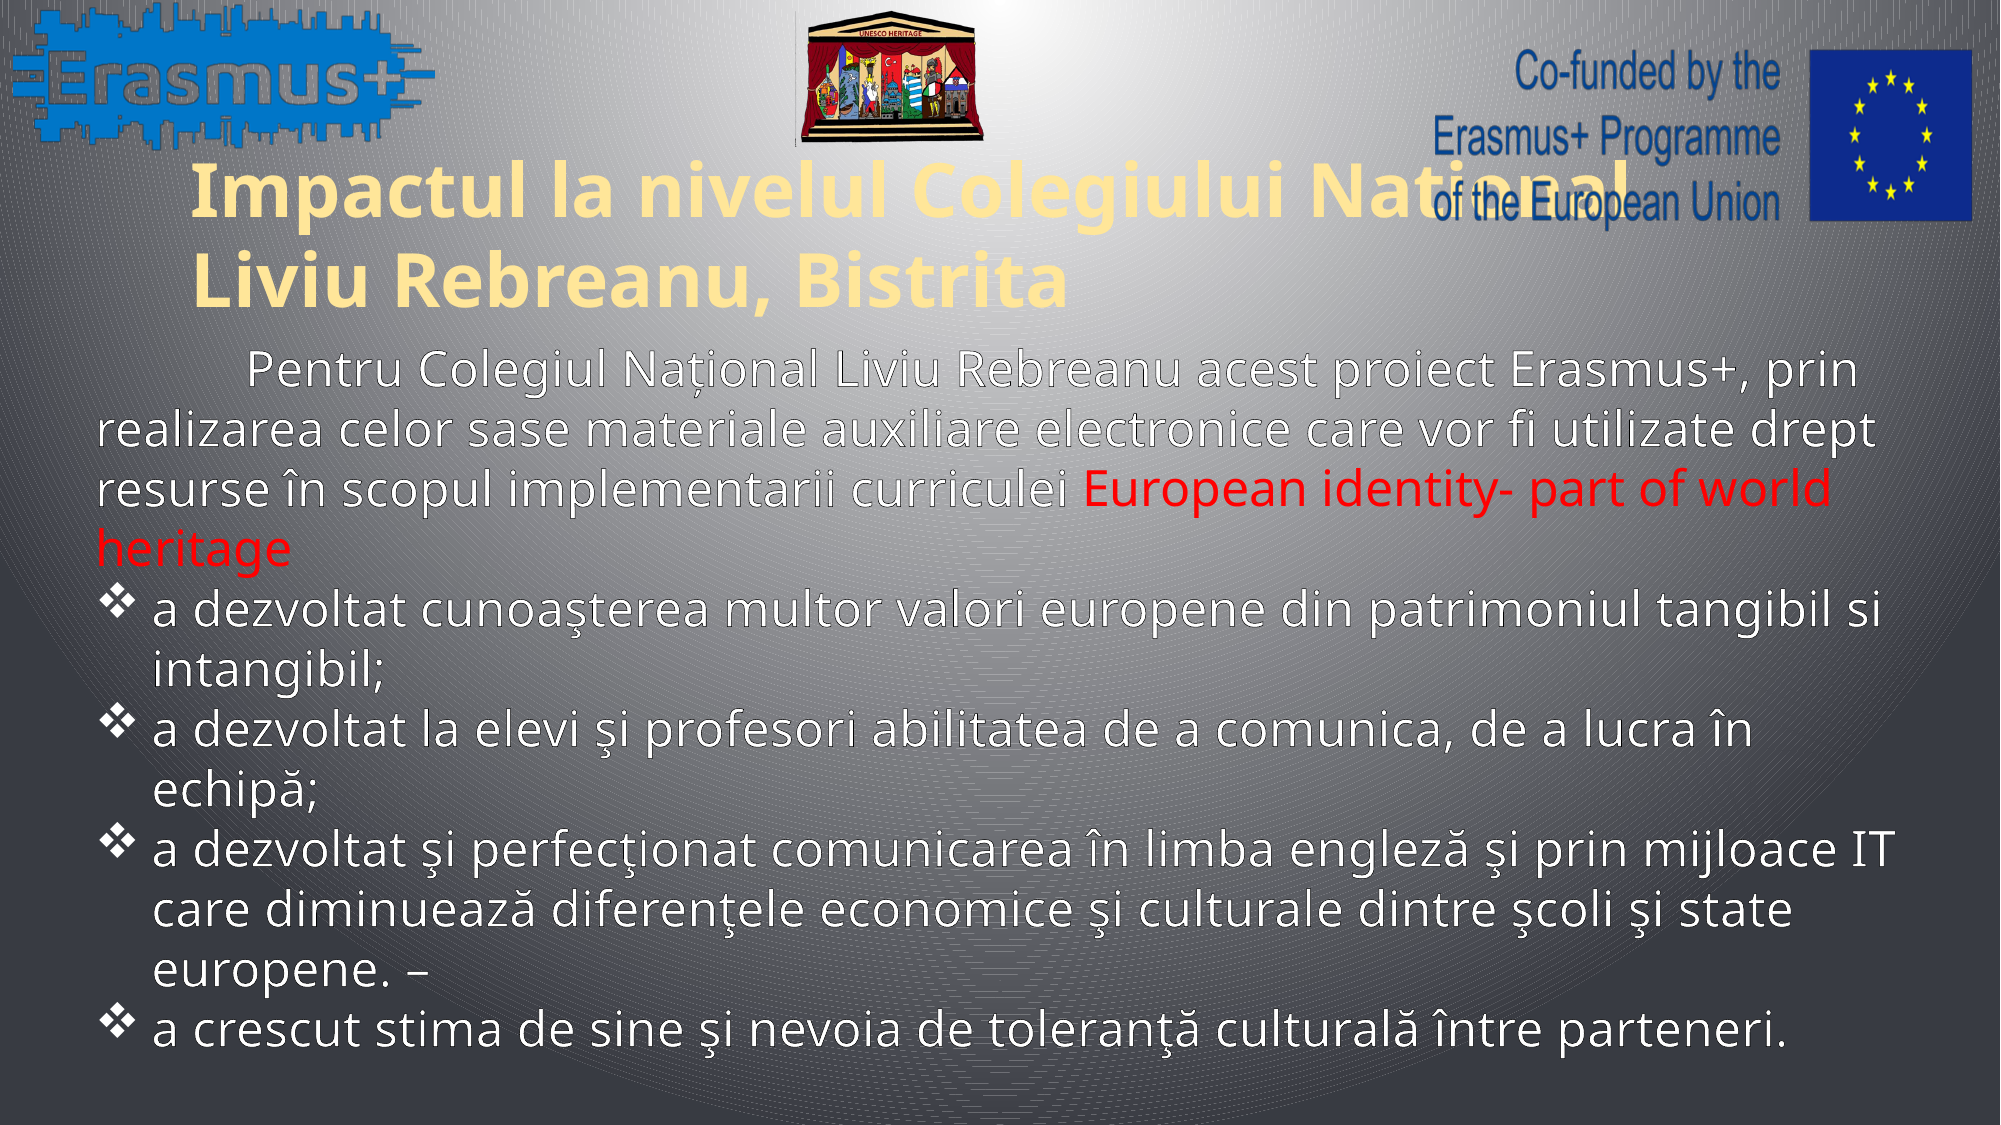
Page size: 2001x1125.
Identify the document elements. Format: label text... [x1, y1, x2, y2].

picture [795, 9, 989, 147]
text_box Pentru Colegiul Național Liviu Rebreanu acest proiect Erasmus+, prin realizarea celor sase materiale auxiliare electronice care vor fi utilizate drept resurse în scopul implementarii curriculei European identity- part of world heritage a dezvoltat cunoaşterea multor valori europene din patrimoniul tangibil si intangibil; a dezvoltat la elevi şi profesori abilitatea de a comunica, de a lucra în echipă; a dezvoltat şi perfecţionat comunicarea în limba engleză şi prin mijloace IT care diminuează diferenţele economice şi culturale dintre şcoli şi state europene. – a crescut stima de sine şi nevoia de toleranţă culturală între parteneri. [80, 269, 1936, 1110]
picture [13, 0, 435, 213]
text_box Impactul la nivelul Colegiului National Liviu Rebreanu, Bistrita [176, 134, 1401, 269]
picture [1401, 0, 2000, 270]
